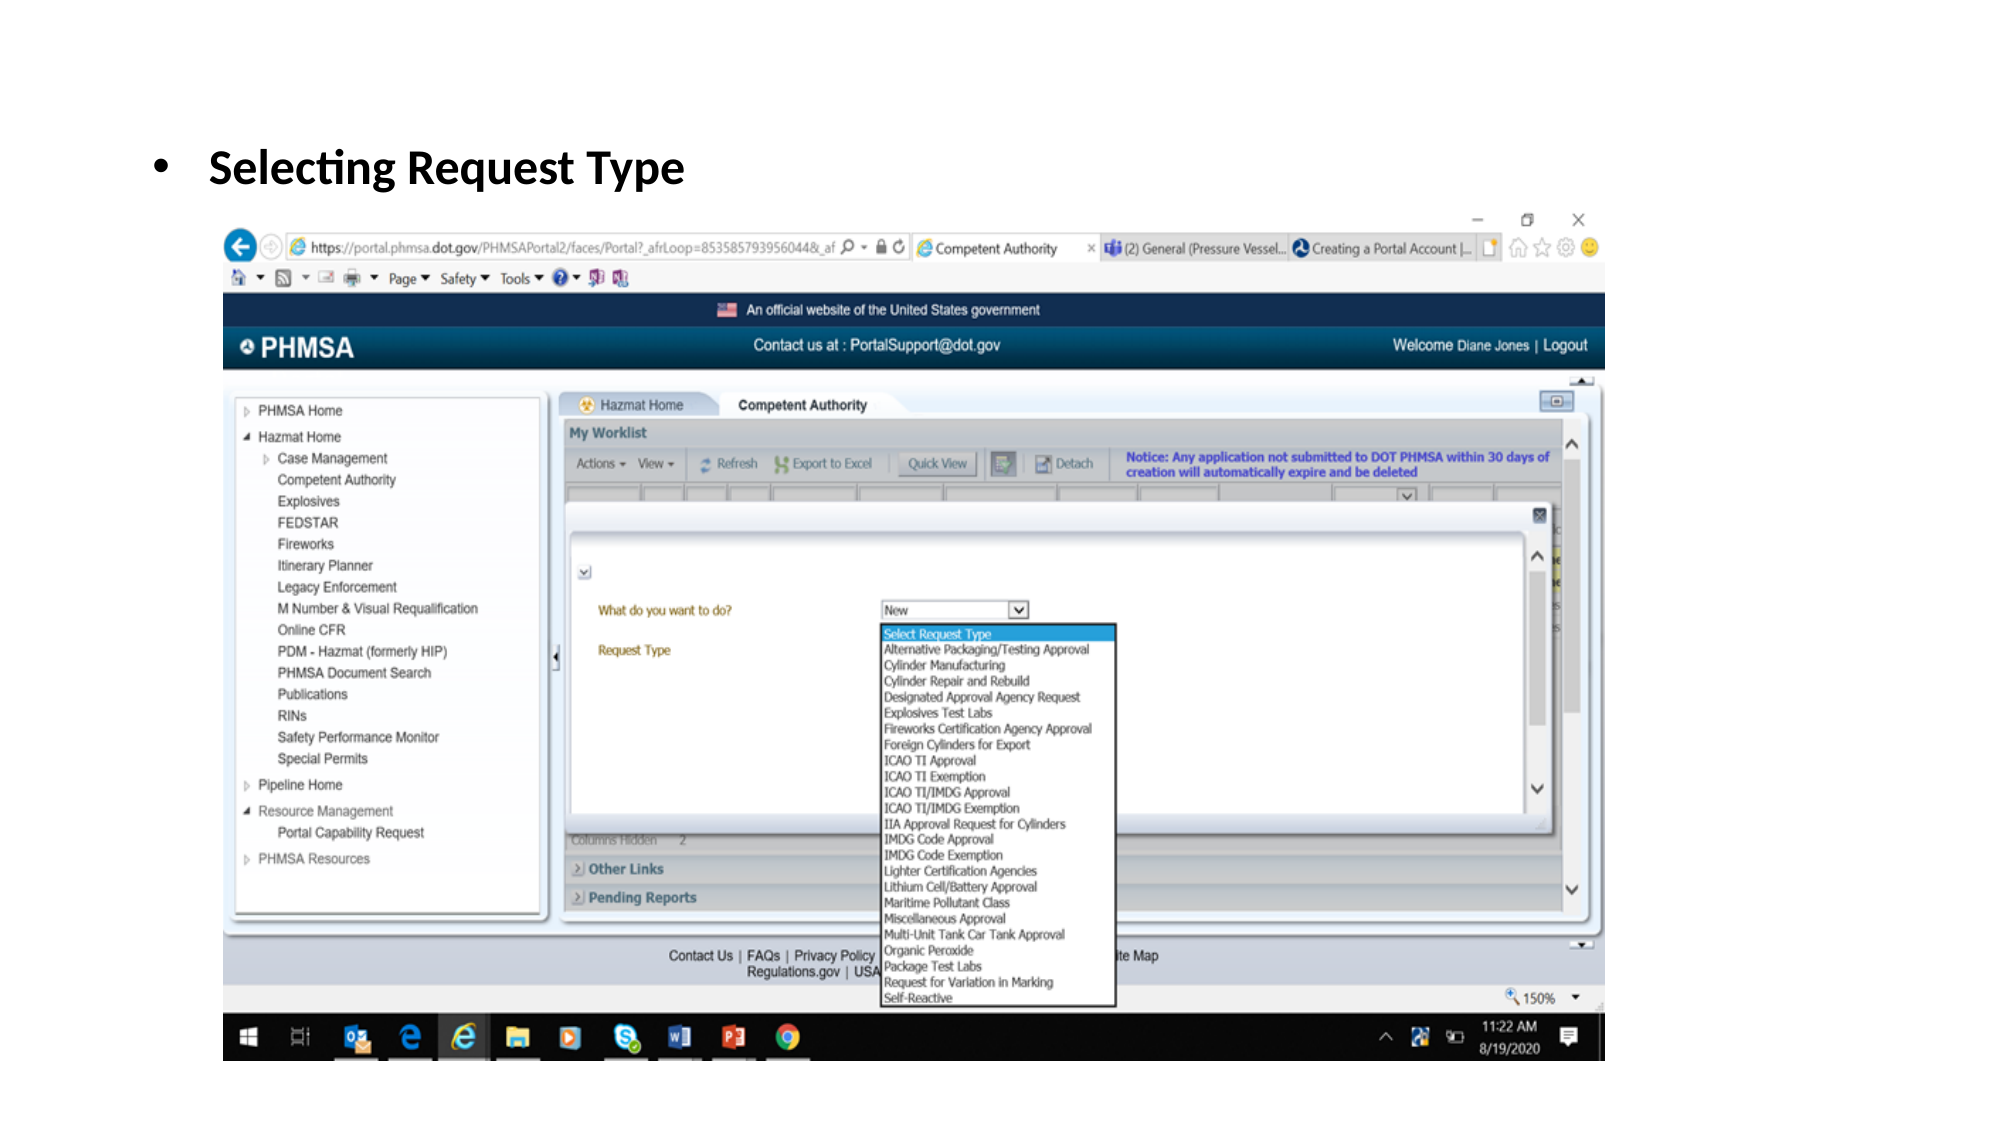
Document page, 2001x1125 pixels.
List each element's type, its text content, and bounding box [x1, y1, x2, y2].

title Selecting Request Type [137, 59, 1863, 278]
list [223, 203, 1605, 1061]
